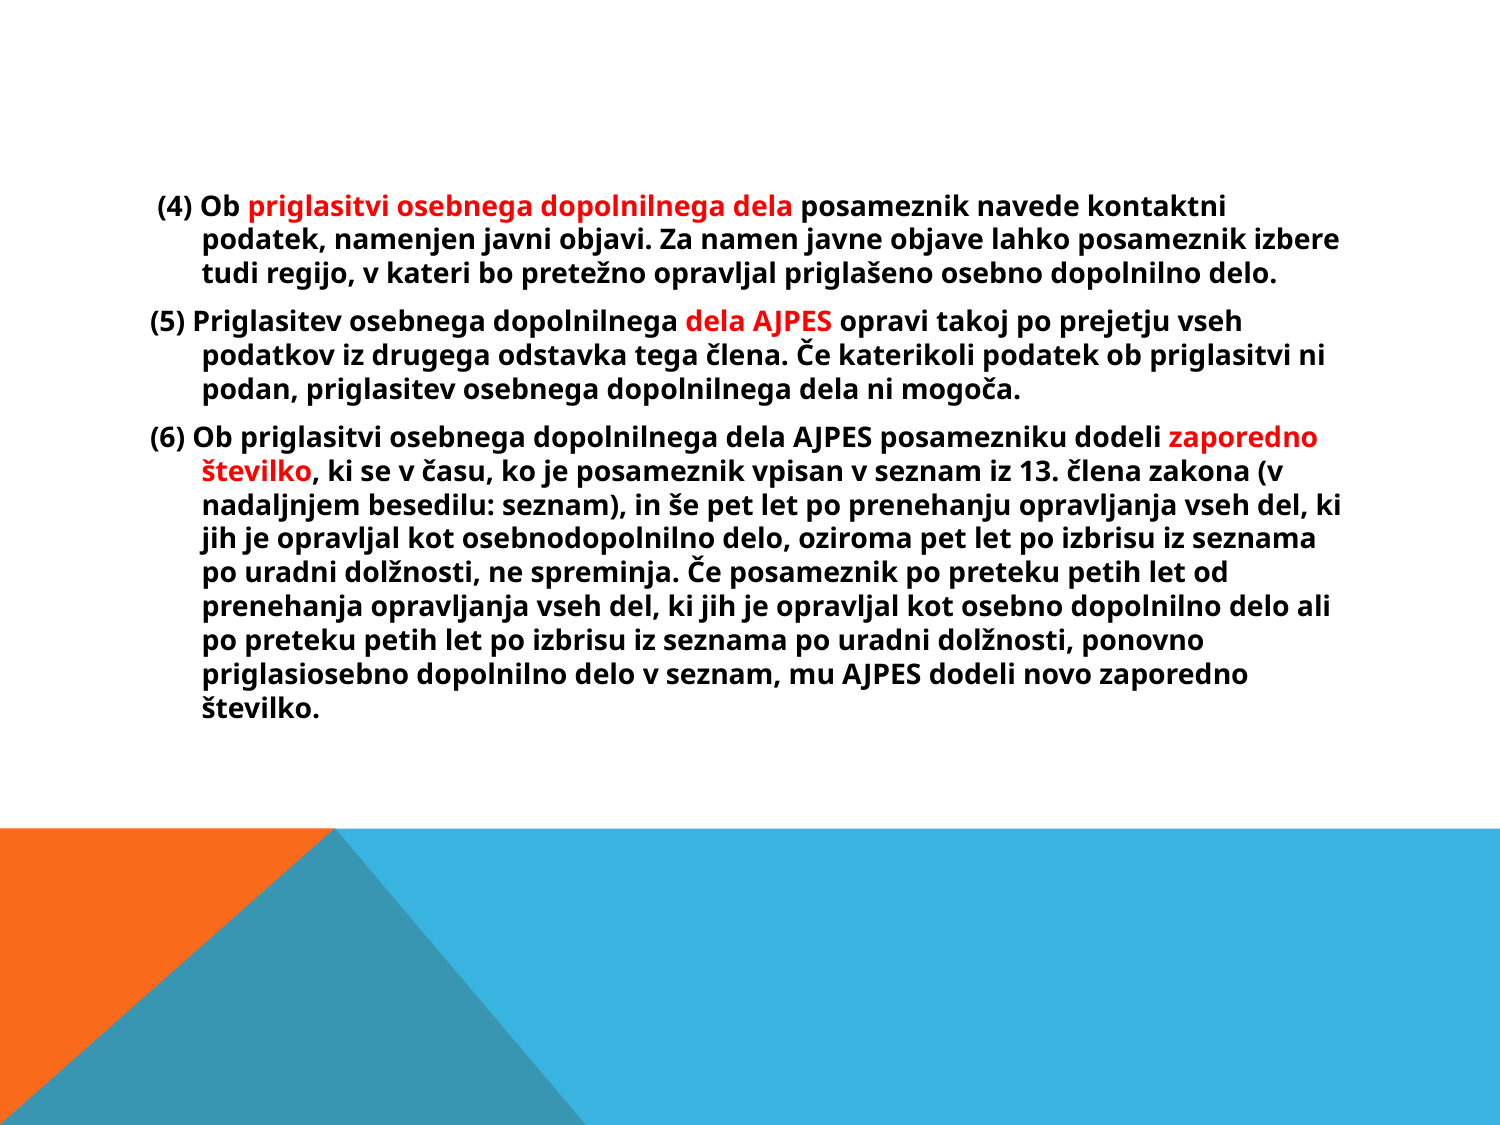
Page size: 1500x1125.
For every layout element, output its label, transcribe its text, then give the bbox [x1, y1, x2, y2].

list (4) Ob priglasitvi osebnega dopolnilnega dela posameznik navede kontaktni podatek, namenjen javni objavi. Za namen javne objave lahko posameznik izbere tudi regijo, v kateri bo pretežno opravljal priglašeno osebno dopolnilno delo. (5) Priglasitev osebnega dopolnilnega dela AJPES opravi takoj po prejetju vseh podatkov iz drugega odstavka tega člena. Če katerikoli podatek ob priglasitvi ni podan, priglasitev osebnega dopolnilnega dela ni mogoča. (6) Ob priglasitvi osebnega dopolnilnega dela AJPES posamezniku dodeli zaporedno številko, ki se v času, ko je posameznik vpisan v seznam iz 13. člena zakona (v nadaljnjem besedilu: seznam), in še pet let po prenehanju opravljanja vseh del, ki jih je opravljal kot osebnodopolnilno delo, oziroma pet let po izbrisu iz seznama po uradni dolžnosti, ne spreminja. Če posameznik po preteku petih let od prenehanja opravljanja vseh del, ki jih je opravljal kot osebno dopolnilno delo ali po preteku petih let po izbrisu iz seznama po uradni dolžnosti, ponovno priglasiosebno dopolnilno delo v seznam, mu AJPES dodeli novo zaporedno številko. [135, 180, 1369, 768]
